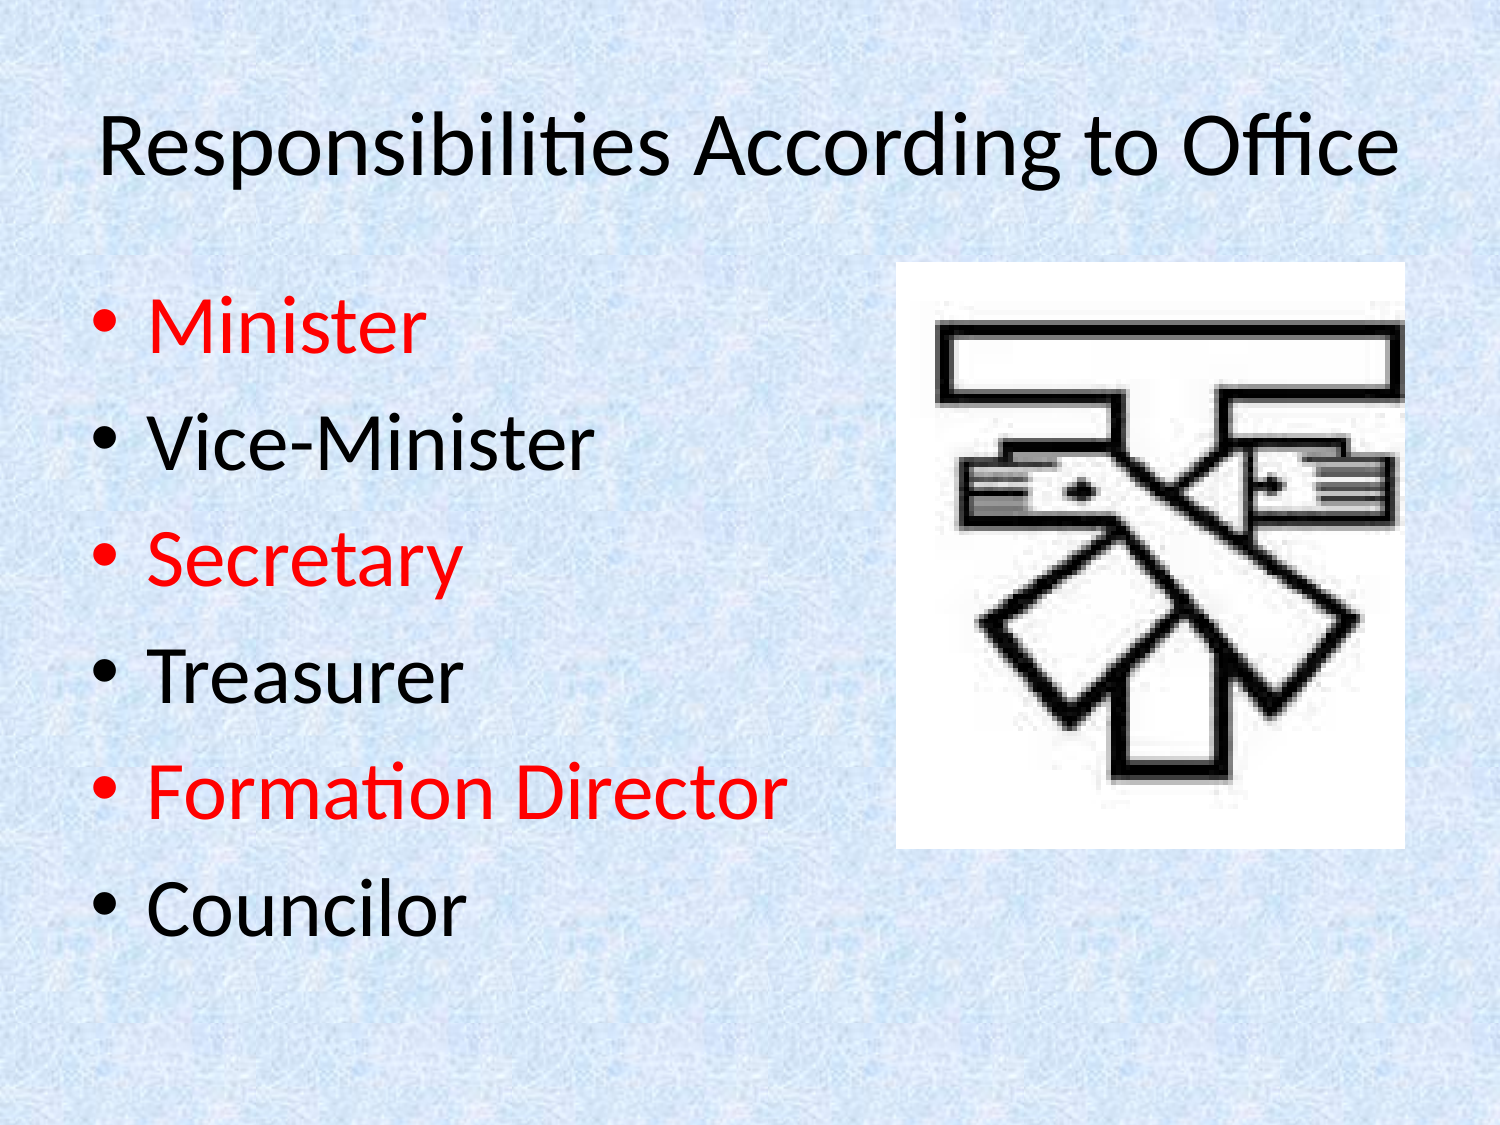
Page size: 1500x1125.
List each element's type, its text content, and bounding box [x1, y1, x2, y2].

title Responsibilities According to Office [75, 45, 1425, 233]
list Minister Vice-Minister Secretary Treasurer Formation Director Councilor [75, 262, 1027, 1072]
picture [0, 0, 1500, 1125]
